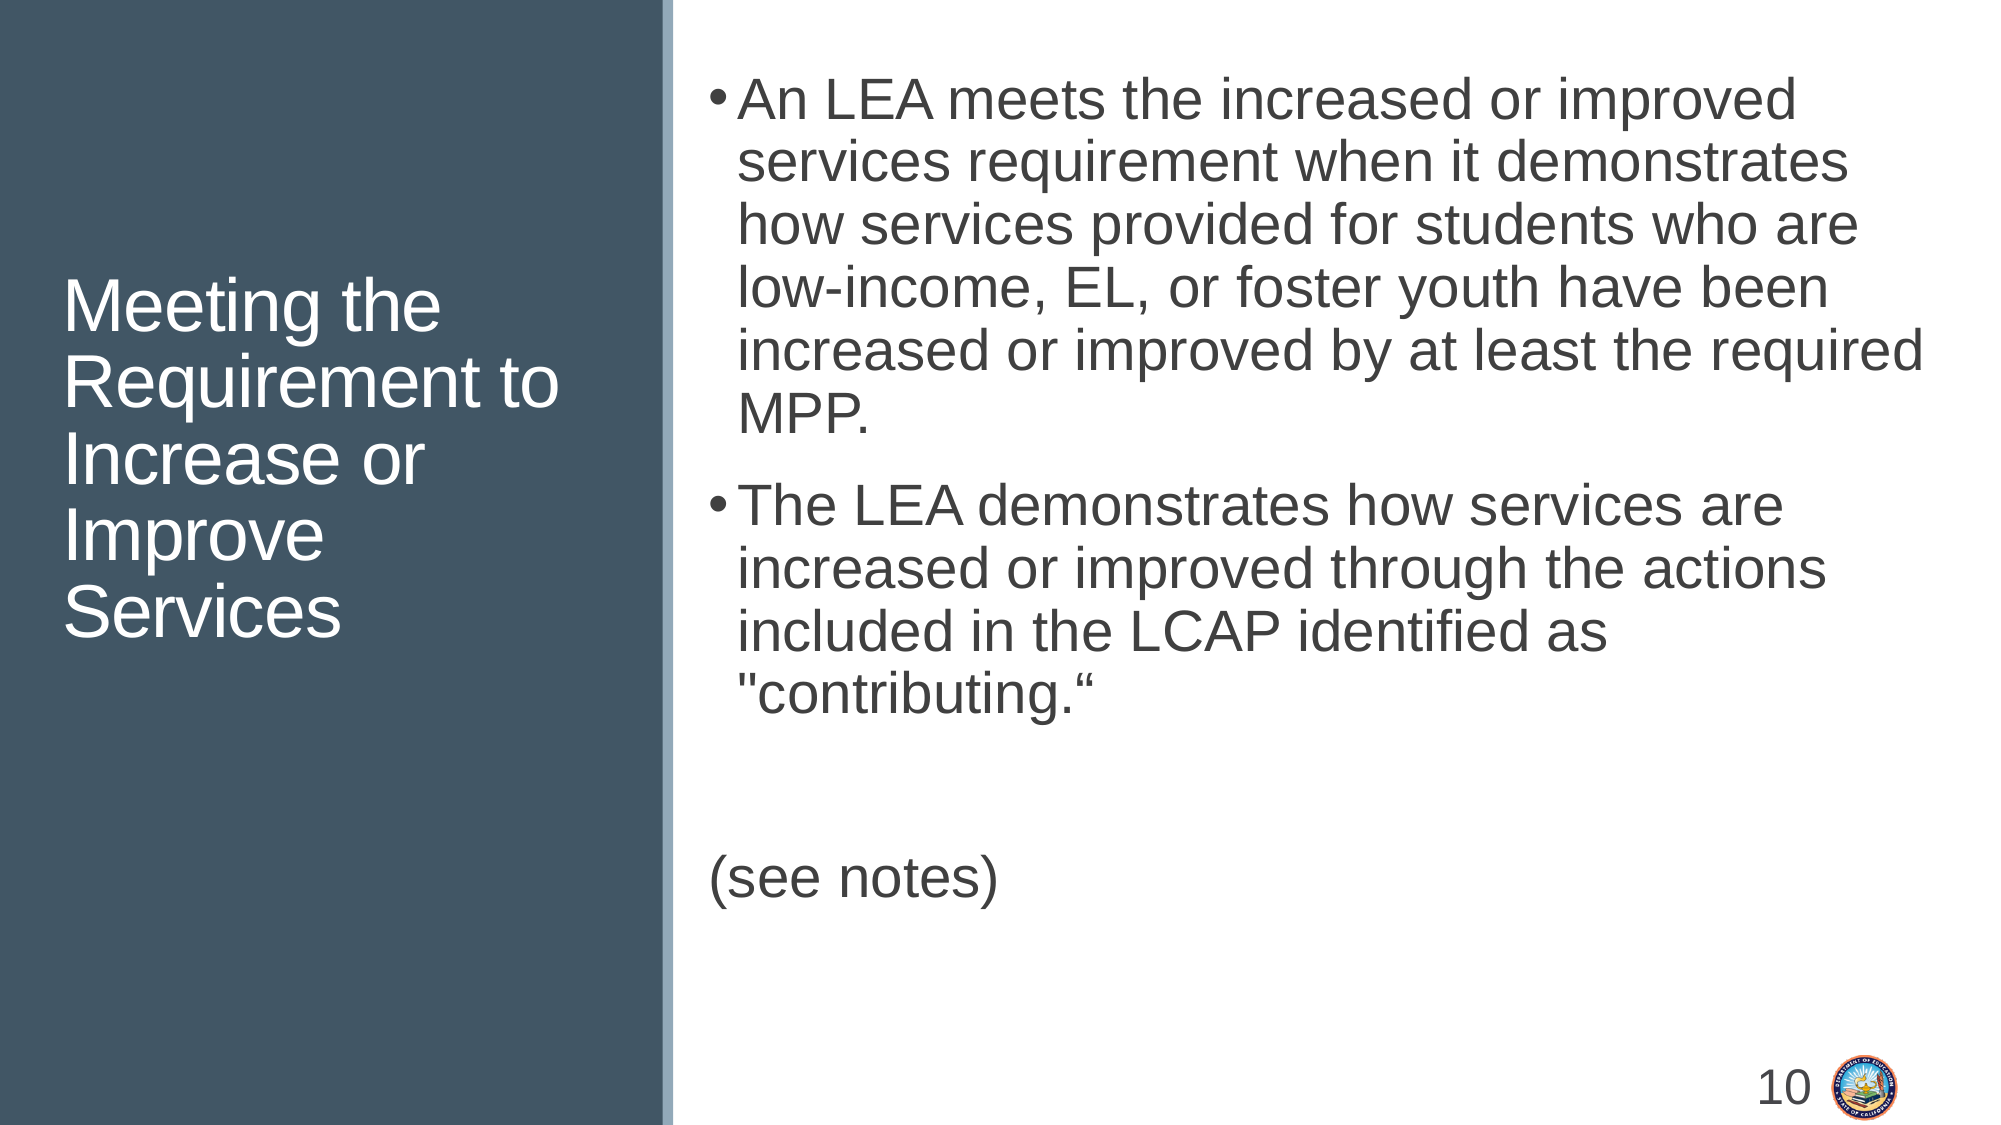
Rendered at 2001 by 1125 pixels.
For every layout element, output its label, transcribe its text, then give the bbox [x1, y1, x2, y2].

slide_number 10 [1611, 1054, 1827, 1115]
title Meeting the Requirement to Increase or Improve Services [47, 248, 623, 660]
picture [1831, 1055, 1899, 1122]
list An LEA meets the increased or improved services requirement when it demonstrates how services provided for students who are low-income, EL, or foster youth have been increased or improved by at least the required MPP. The LEA demonstrates how services are increased or improved through the actions included in the LCAP identified as "contributing.“ (see notes) [700, 61, 1953, 1055]
